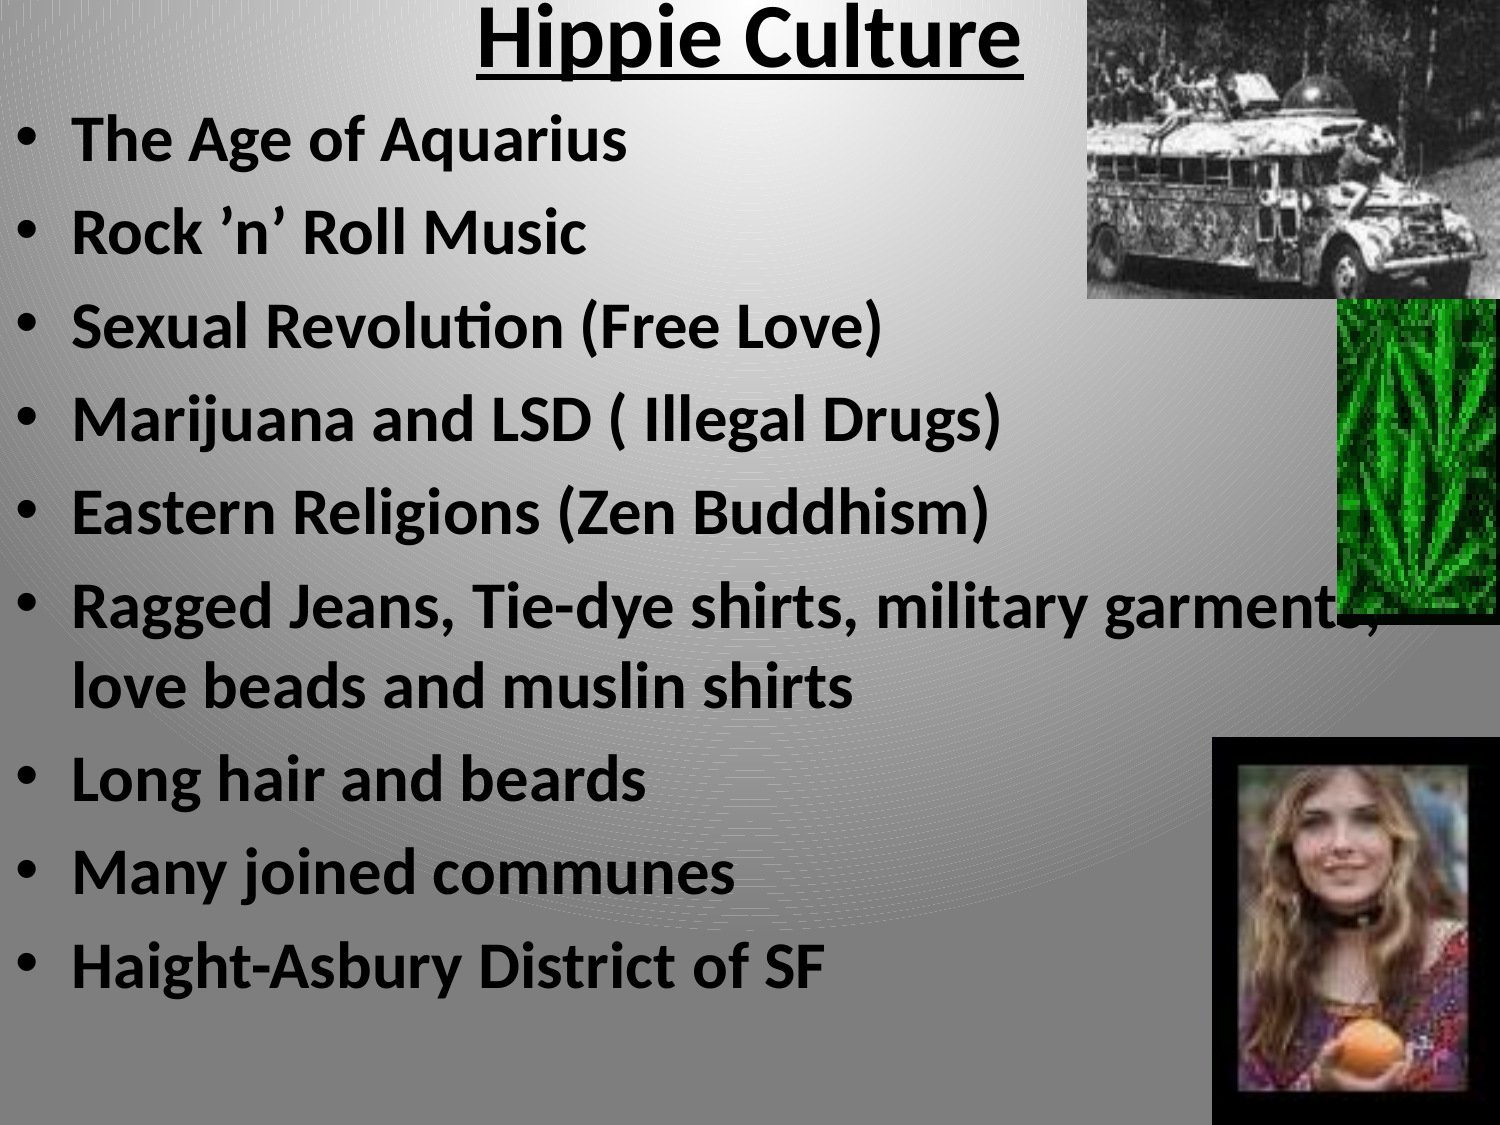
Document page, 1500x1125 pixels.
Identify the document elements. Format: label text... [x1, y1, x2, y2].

picture [1087, 0, 1500, 626]
picture [1212, 737, 1500, 1125]
title Hippie Culture [75, 0, 1085, 87]
list The Age of Aquarius Rock ’n’ Roll Music Sexual Revolution (Free Love) Marijuana and LSD ( Illegal Drugs) Eastern Religions (Zen Buddhism) Ragged Jeans, Tie-dye shirts, military garments, love beads and muslin shirts Long hair and beards Many joined communes Haight-Asbury District of SF [0, 87, 1500, 1125]
